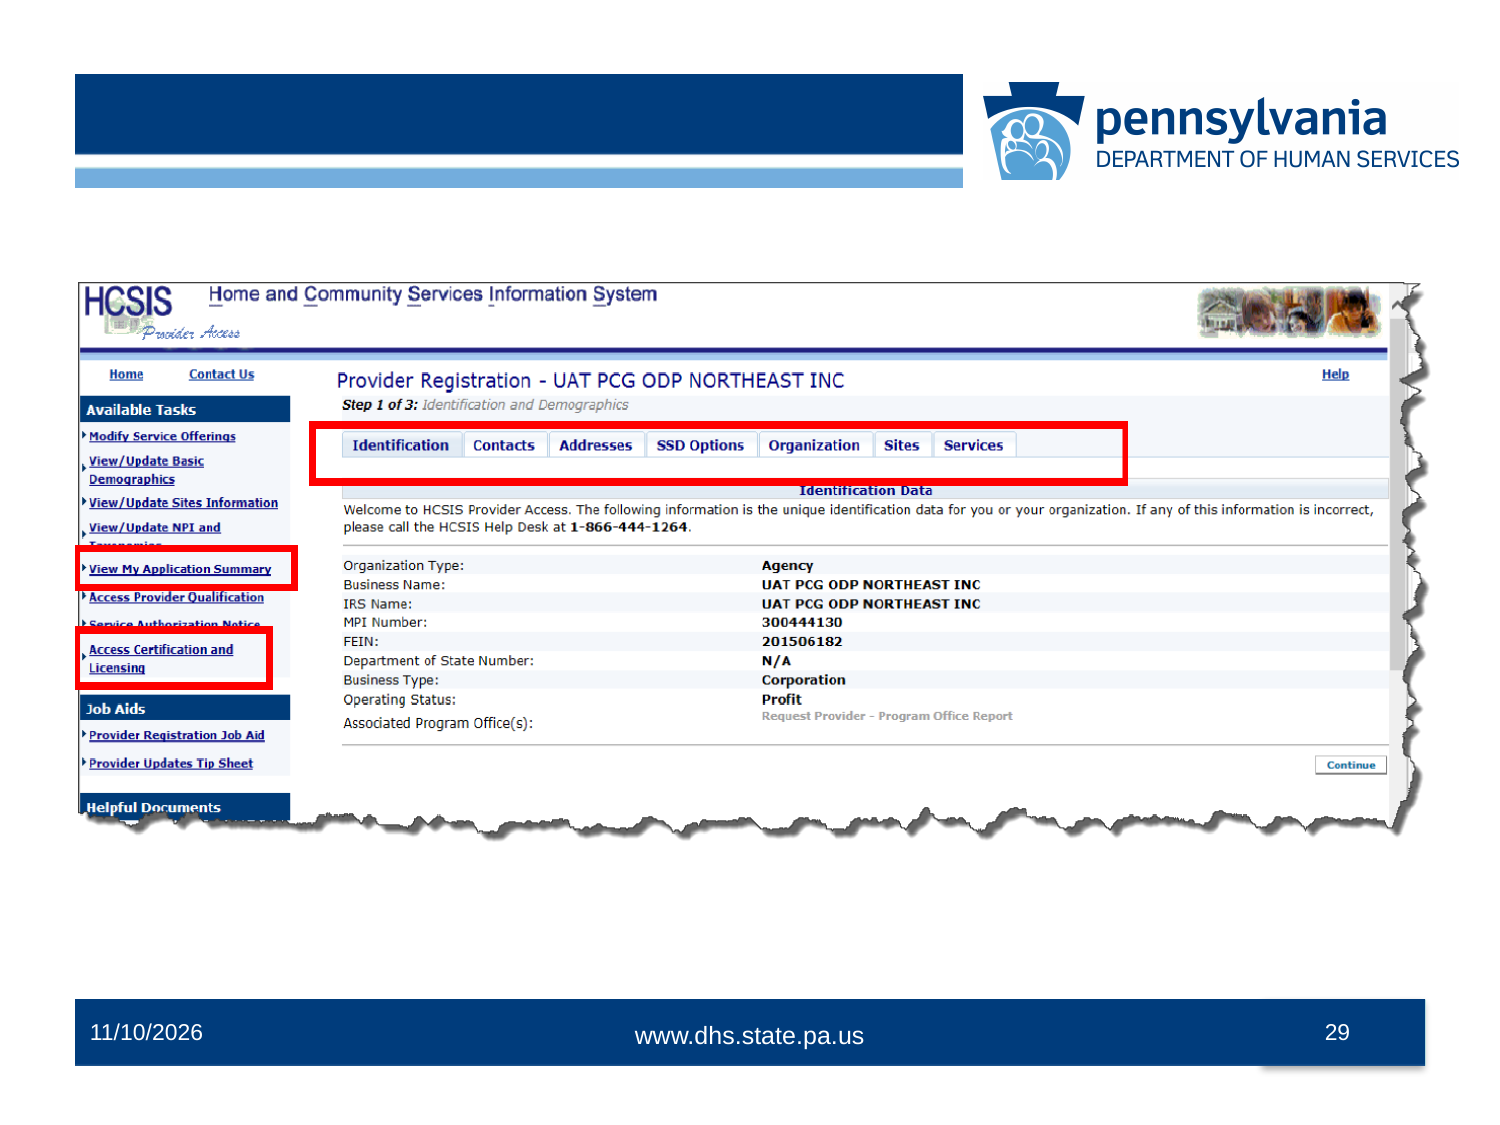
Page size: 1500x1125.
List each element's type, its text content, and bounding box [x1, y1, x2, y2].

picture [983, 82, 1459, 180]
picture [75, 999, 1425, 1066]
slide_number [75, 999, 425, 1063]
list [74, 274, 1438, 851]
slide_number 29 [1250, 999, 1425, 1063]
picture [75, 74, 963, 188]
